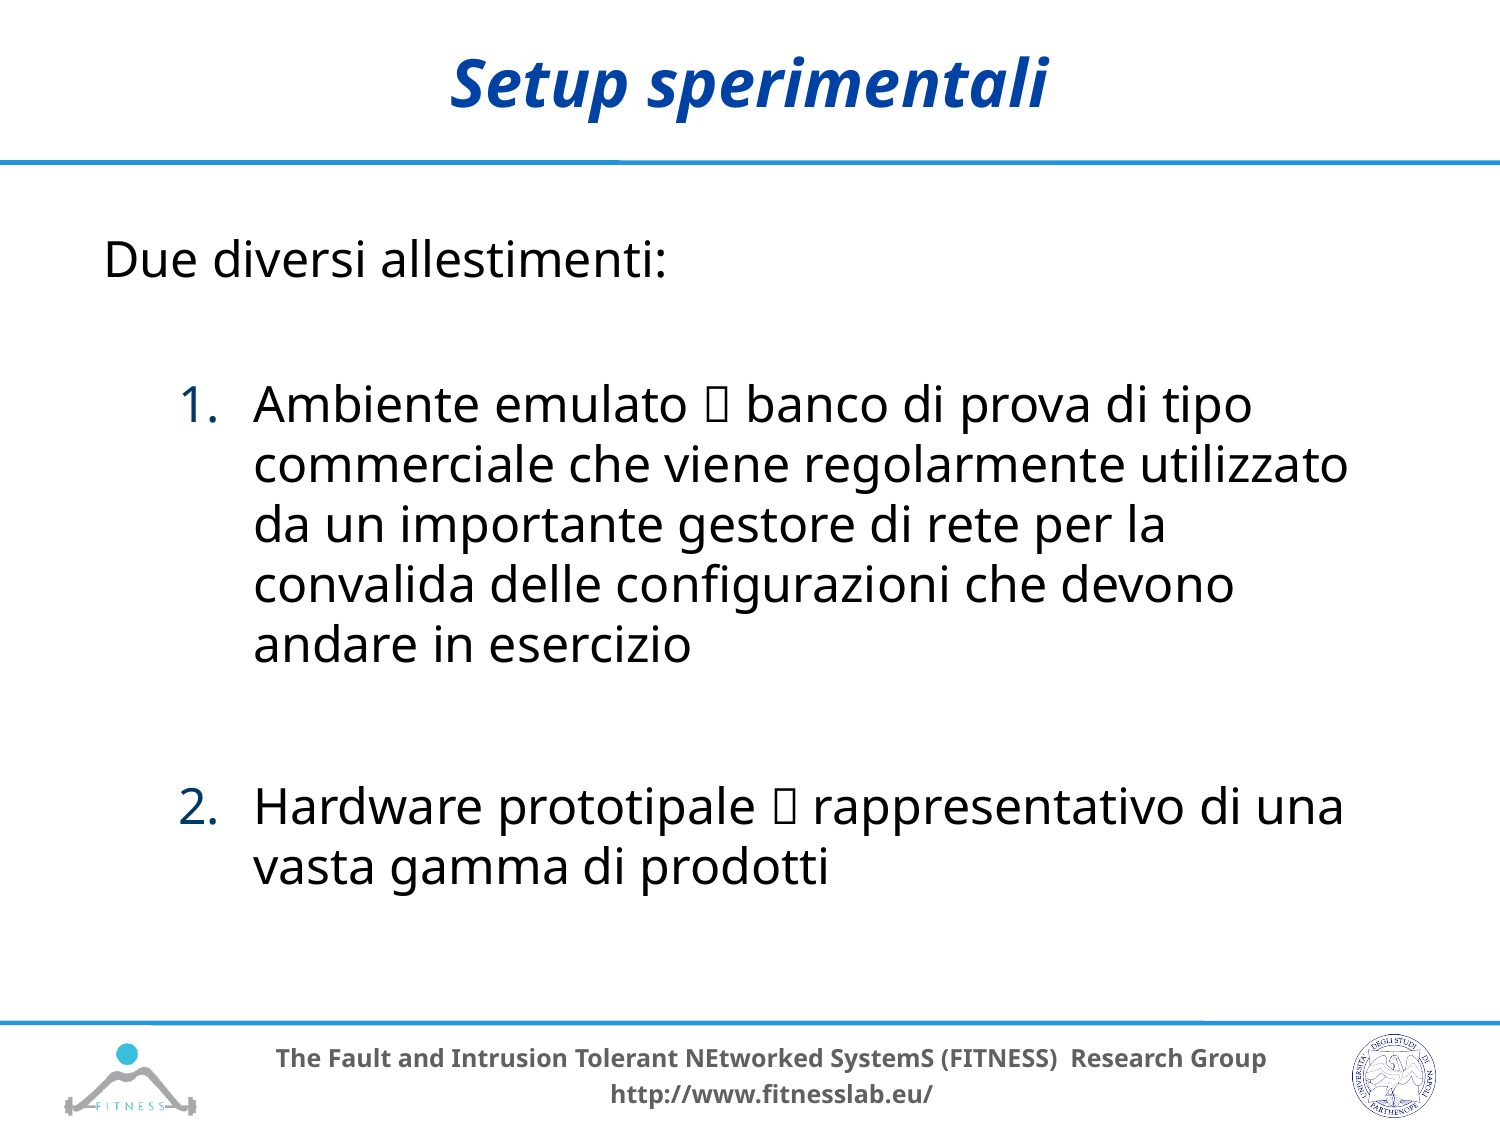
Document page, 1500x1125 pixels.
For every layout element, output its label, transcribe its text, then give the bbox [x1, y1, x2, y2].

picture [53, 1023, 207, 1125]
picture [1352, 1034, 1436, 1118]
list Due diversi allestimenti: Ambiente emulato  banco di prova di tipo commerciale che viene regolarmente utilizzato da un importante gestore di rete per la convalida delle configurazioni che devono andare in esercizio Hardware prototipale  rappresentativo di una vasta gamma di prodotti [88, 219, 1400, 976]
title Setup sperimentali [0, 0, 1499, 162]
